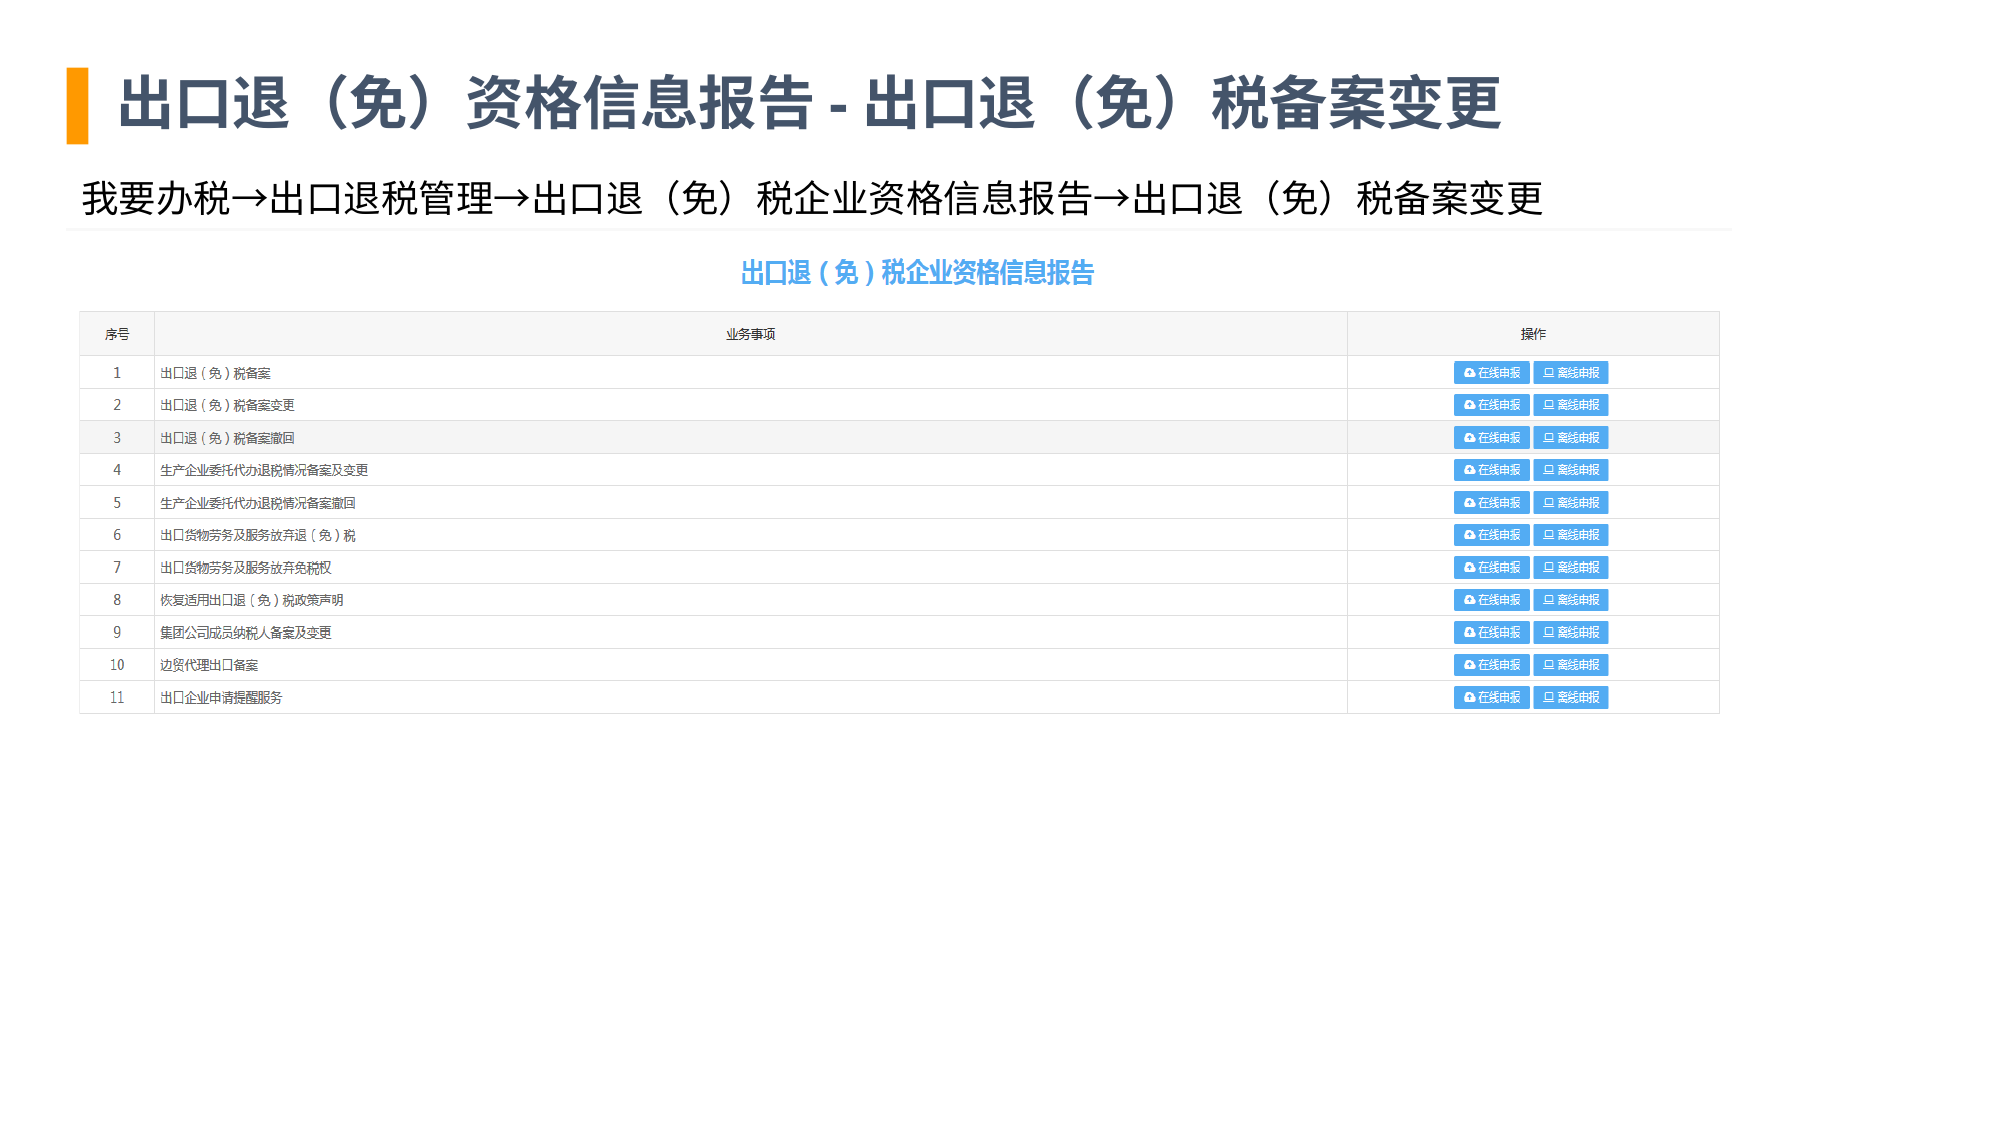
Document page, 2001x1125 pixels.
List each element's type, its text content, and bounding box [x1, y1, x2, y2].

text_box 我要办税→出口退税管理→出口退（免）税企业资格信息报告→出口退（免）税备案变更 [66, 167, 1599, 228]
picture [66, 228, 1732, 1035]
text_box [66, 58, 1516, 145]
